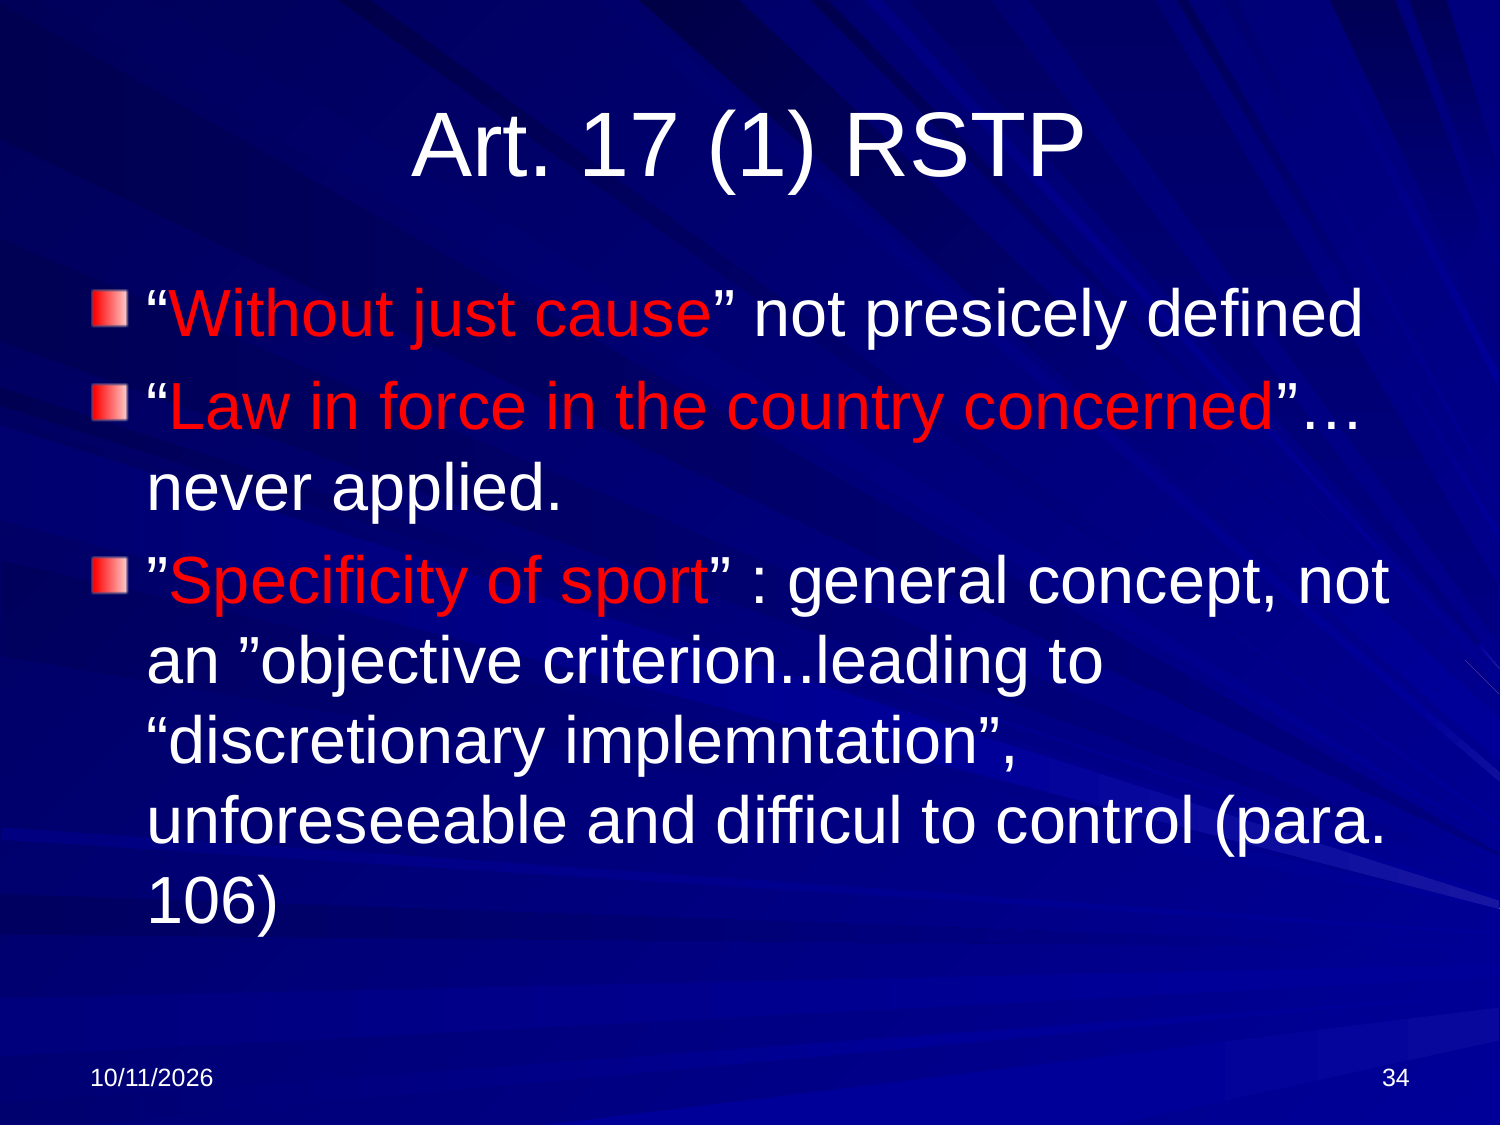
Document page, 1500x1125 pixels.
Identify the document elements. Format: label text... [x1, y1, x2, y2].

picture [90, 288, 132, 331]
slide_number 34 [1074, 1024, 1425, 1100]
list “Without just cause” not presicely defined “Law in force in the country concerned”…never applied. ”Specificity of sport” : general concept, not an ”objective criterion..leading to “discretionary implemntation”, unforeseeable and difficul to control (para. 106) [75, 262, 1425, 1006]
picture [90, 382, 132, 425]
title Art. 17 (1) RSTP [75, 45, 1425, 234]
picture [90, 555, 132, 598]
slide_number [75, 1024, 425, 1100]
